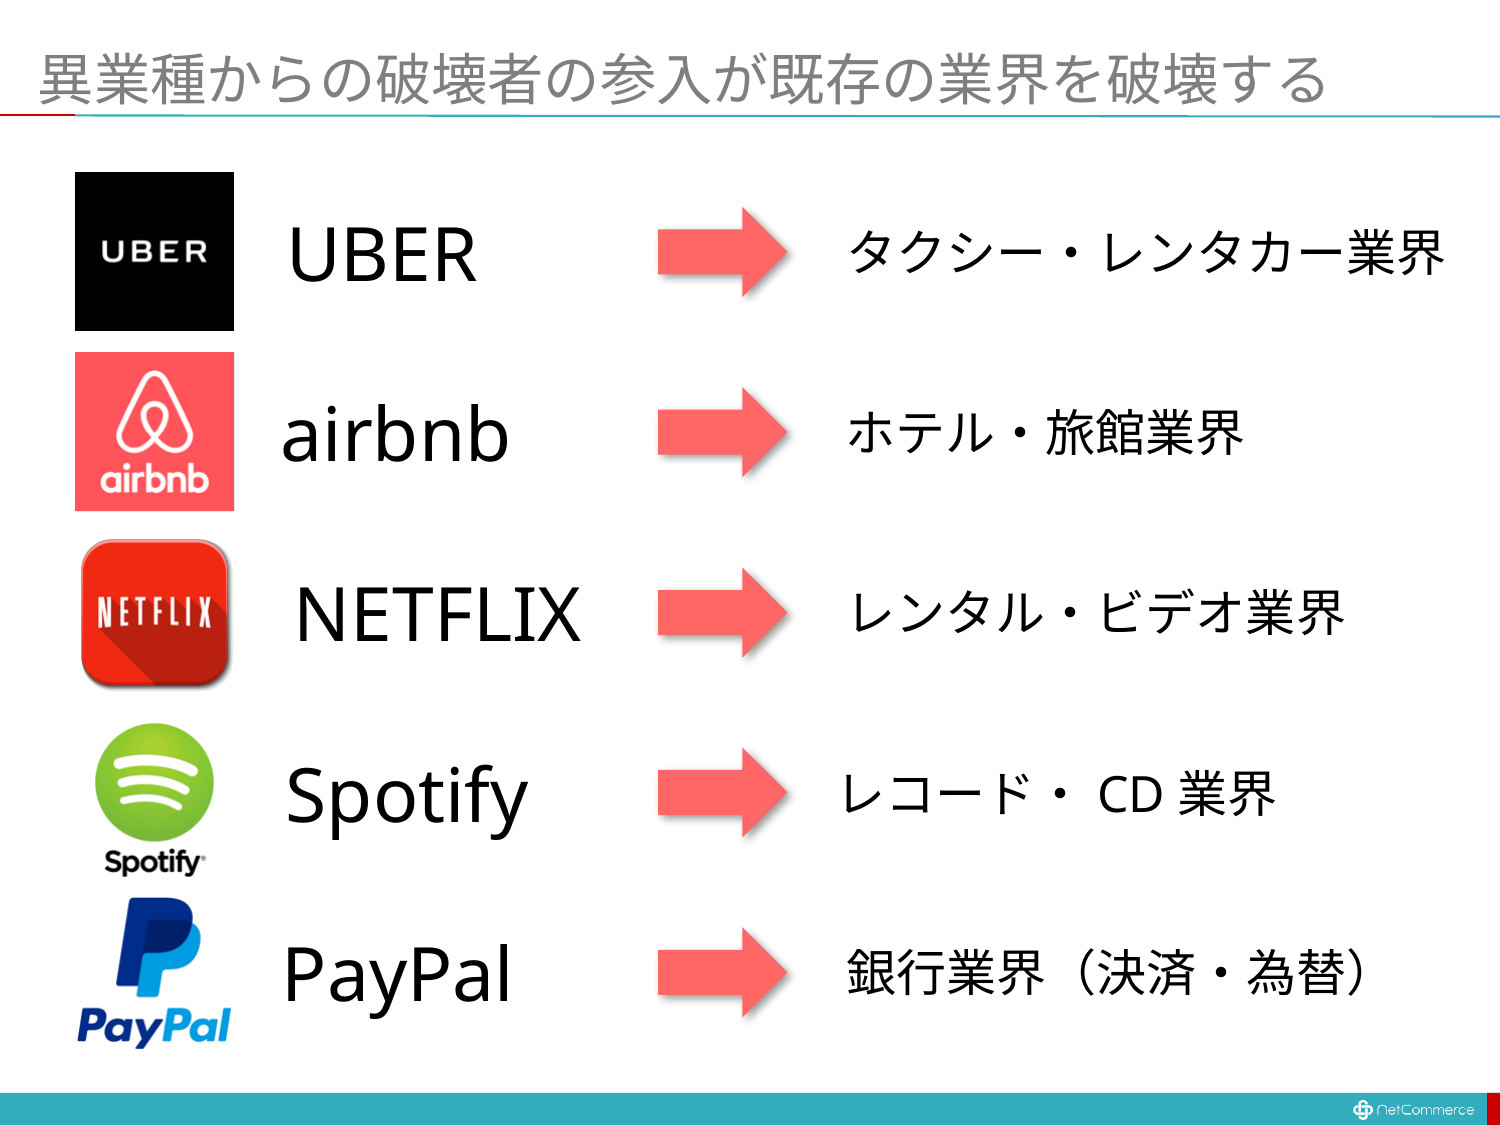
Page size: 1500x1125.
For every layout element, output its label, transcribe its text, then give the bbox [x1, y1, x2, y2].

picture [74, 172, 234, 332]
text_box airbnb [265, 379, 527, 484]
text_box レコード・CD業界 [820, 754, 1292, 830]
text_box 銀行業界（決済・為替） [831, 934, 1412, 1010]
text_box ホテル・旅館業界 [830, 394, 1261, 469]
text_box NETFLIX [279, 559, 598, 665]
picture [74, 533, 234, 692]
text_box UBER [271, 198, 494, 304]
text_box [656, 745, 790, 840]
text_box [656, 204, 790, 299]
picture [74, 352, 235, 512]
picture [74, 702, 234, 1052]
text_box PayPal [266, 919, 530, 1025]
text_box Spotify [270, 739, 544, 845]
text_box [656, 565, 790, 660]
title 異業種からの破壊者の参入が既存の業界を破壊する [37, 43, 1463, 112]
text_box レンタル・ビデオ業界 [831, 574, 1361, 649]
text_box タクシー・レンタカー業界 [831, 213, 1462, 289]
text_box [656, 925, 790, 1020]
picture [1352, 1098, 1474, 1120]
text_box [656, 385, 790, 480]
